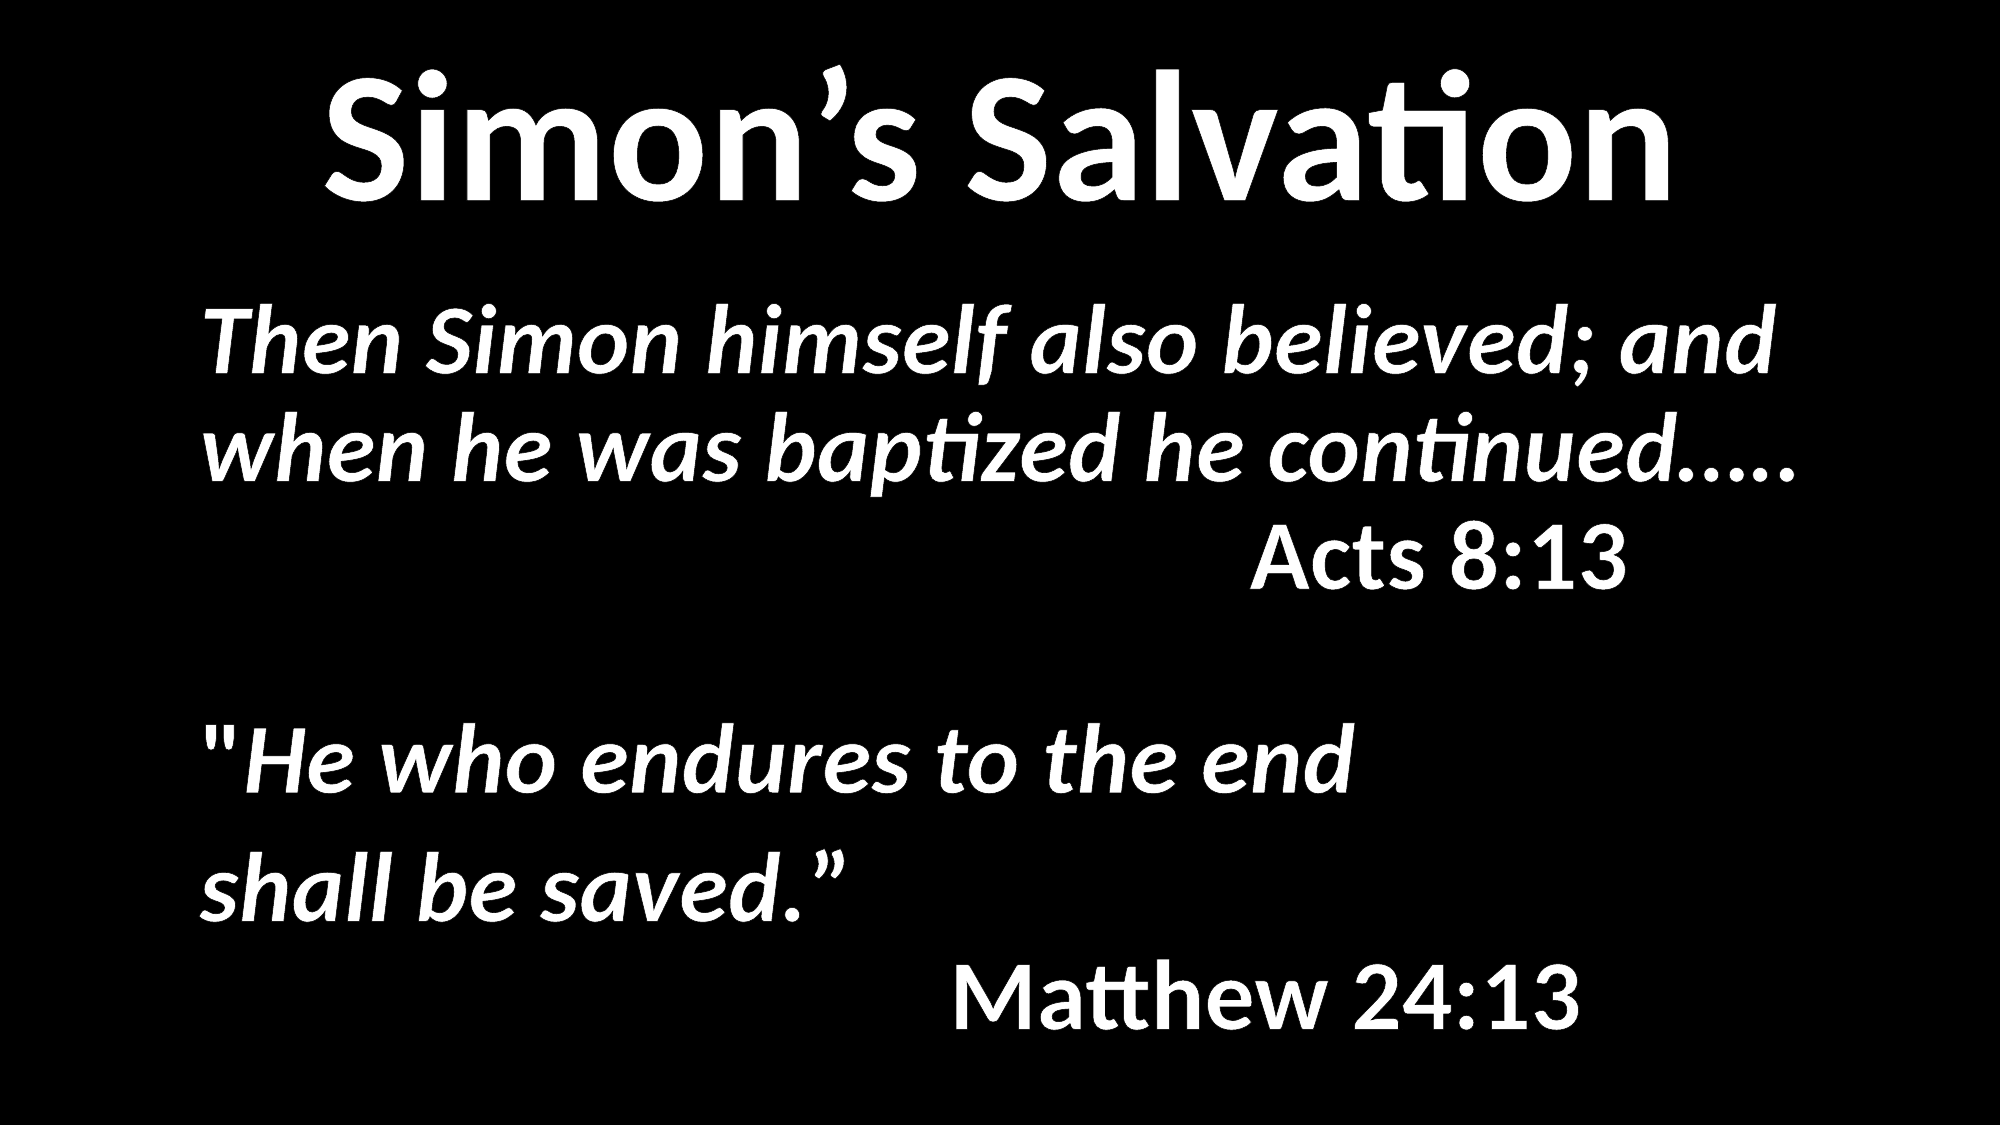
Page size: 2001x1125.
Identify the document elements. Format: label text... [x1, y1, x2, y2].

title Simon’s Salvation [0, 0, 2000, 280]
list Then Simon himself also believed; and when he was baptized he continued….. Acts 8:13 "He who endures to the end shall be saved.” Matthew 24:13 [184, 279, 1858, 1125]
